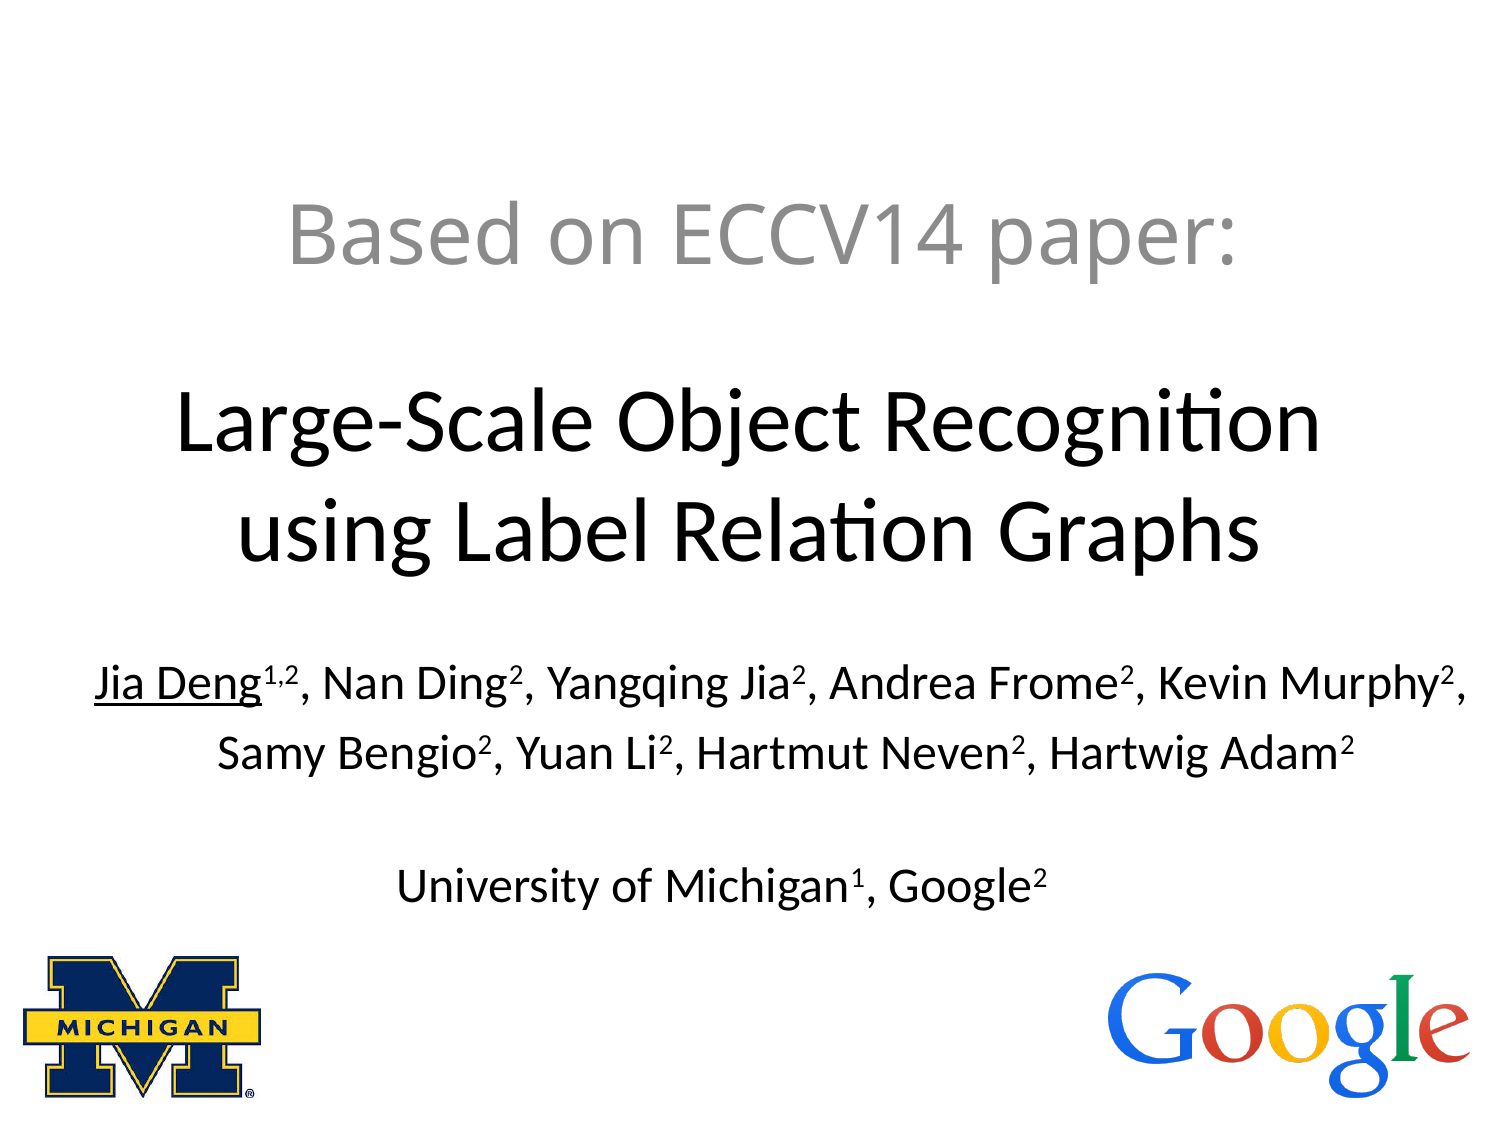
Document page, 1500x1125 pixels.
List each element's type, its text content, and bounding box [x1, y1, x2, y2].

text_box University of Michigan1, Google2 [381, 844, 1210, 920]
subtitle Jia Deng1,2, Nan Ding2, Yangqing Jia2, Andrea Frome2, Kevin Murphy2, Samy Bengio2, Yuan Li2, Hartmut Neven2, Hartwig Adam2 [0, 641, 1500, 930]
text_box Based on ECCV14 paper: [162, 173, 1363, 292]
title Large-Scale Object Recognition using Label Relation Graphs [112, 349, 1388, 591]
picture [1108, 973, 1471, 1098]
picture [23, 956, 261, 1098]
